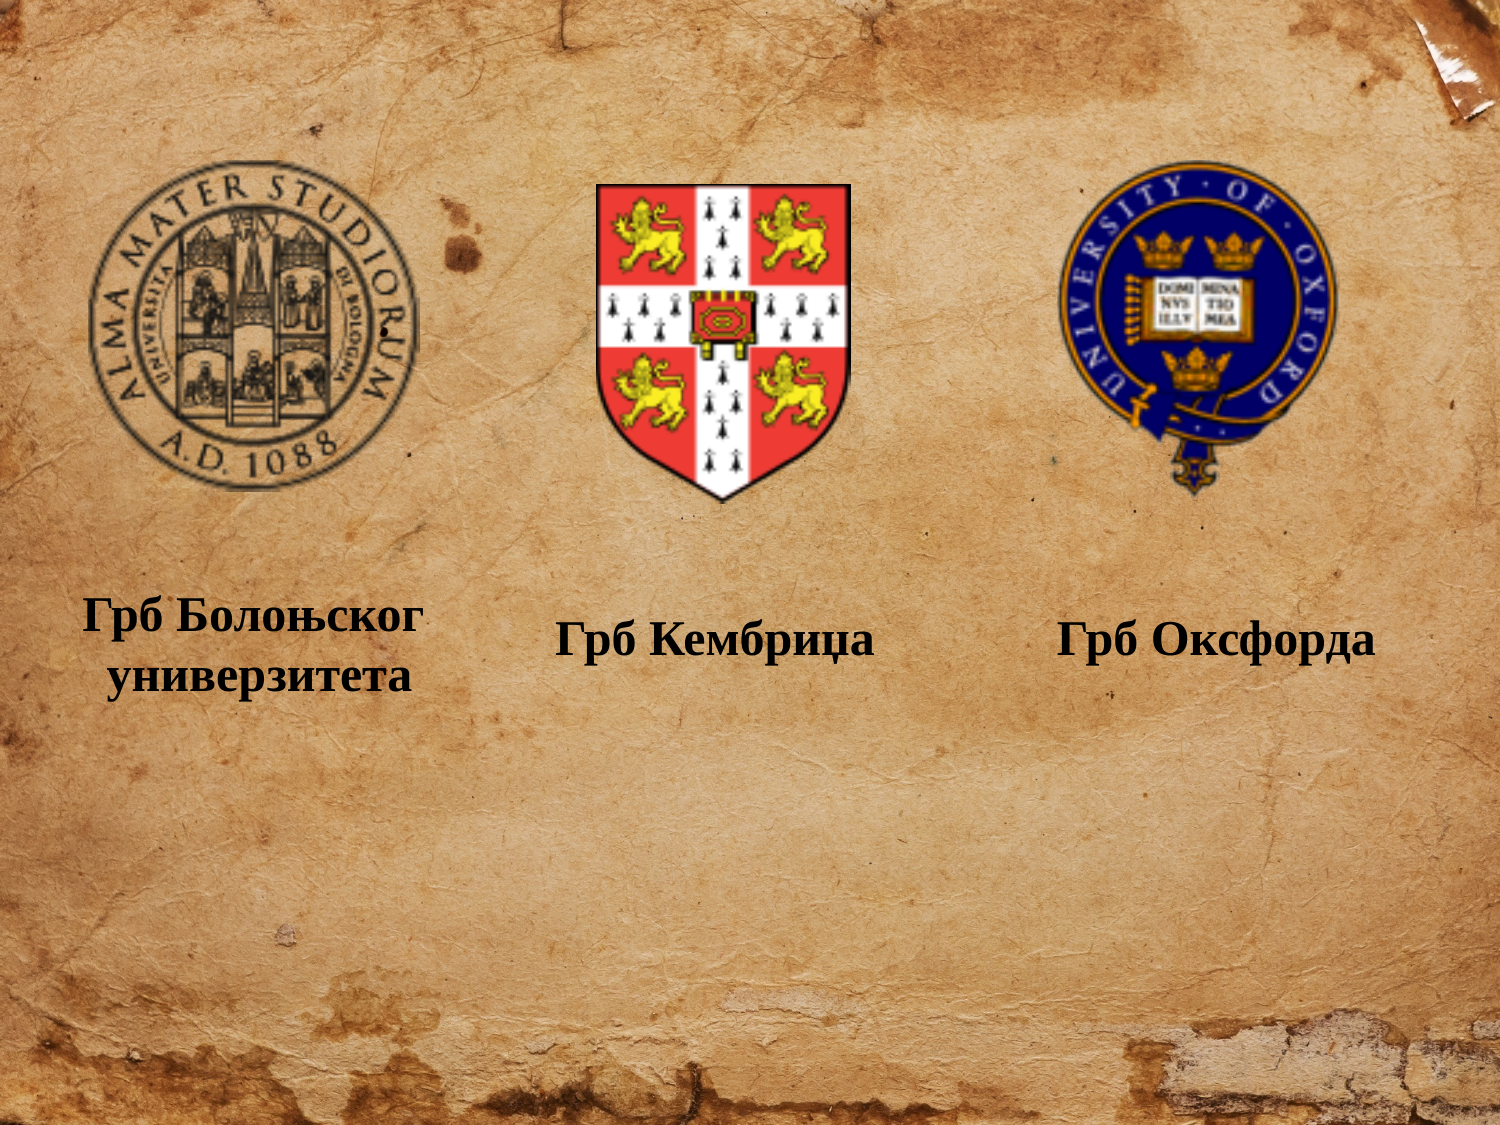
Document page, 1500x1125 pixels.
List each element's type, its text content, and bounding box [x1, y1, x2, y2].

text_box Грб Оксфорда [1042, 597, 1391, 673]
text_box Грб Кембриџа [540, 597, 890, 673]
picture [0, 0, 1500, 1125]
text_box Грб Болоњског универзитета [67, 574, 452, 709]
